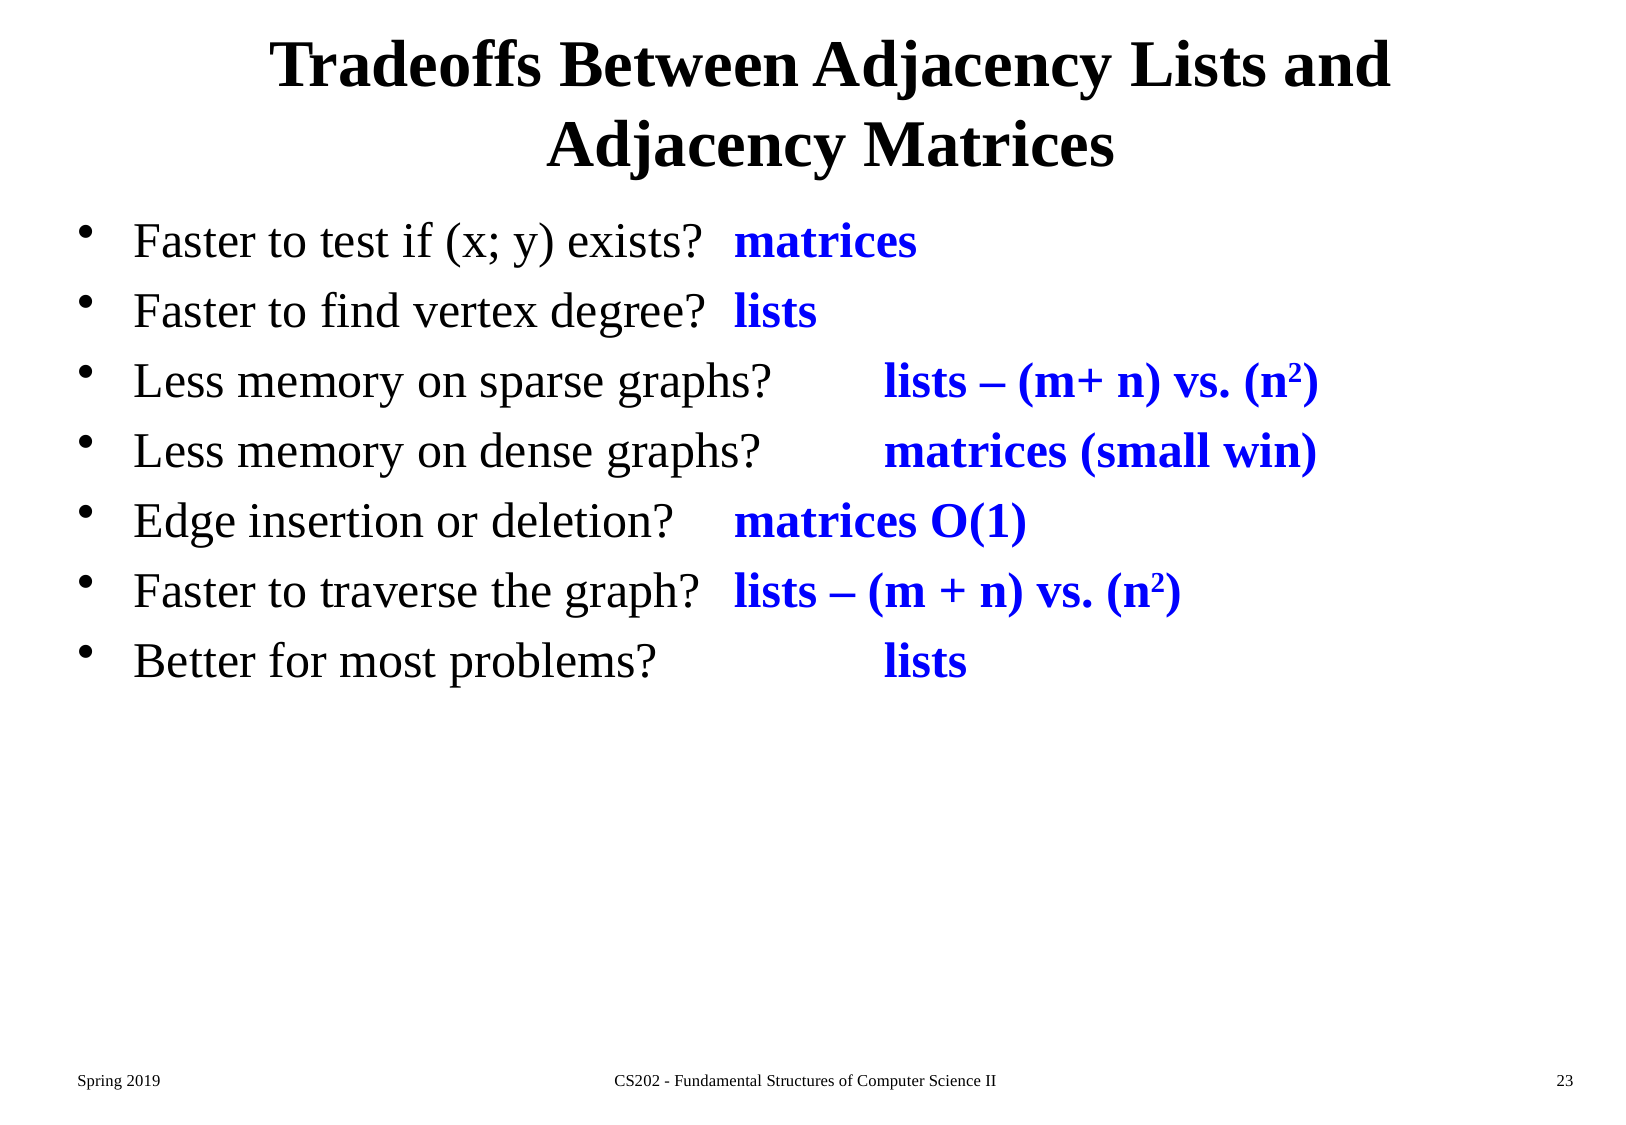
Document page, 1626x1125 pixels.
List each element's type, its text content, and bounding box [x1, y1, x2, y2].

list Faster to test if (x; y) exists? matrices Faster to find vertex degree? lists Less memory on sparse graphs? lists – (m+ n) vs. (n2) Less memory on dense graphs? matrices (small win) Edge insertion or deletion? matrices O(1) Faster to traverse the graph? lists – (m + n) vs. (n2) Better for most problems? lists [62, 200, 1588, 1038]
slide_number 23 [1249, 1062, 1589, 1101]
slide_number Spring 2019 [62, 1062, 402, 1101]
footer CS202 - Fundamental Structures of Computer Science II [500, 1062, 1111, 1101]
title Tradeoffs Between Adjacency Lists and Adjacency Matrices [62, 24, 1600, 175]
